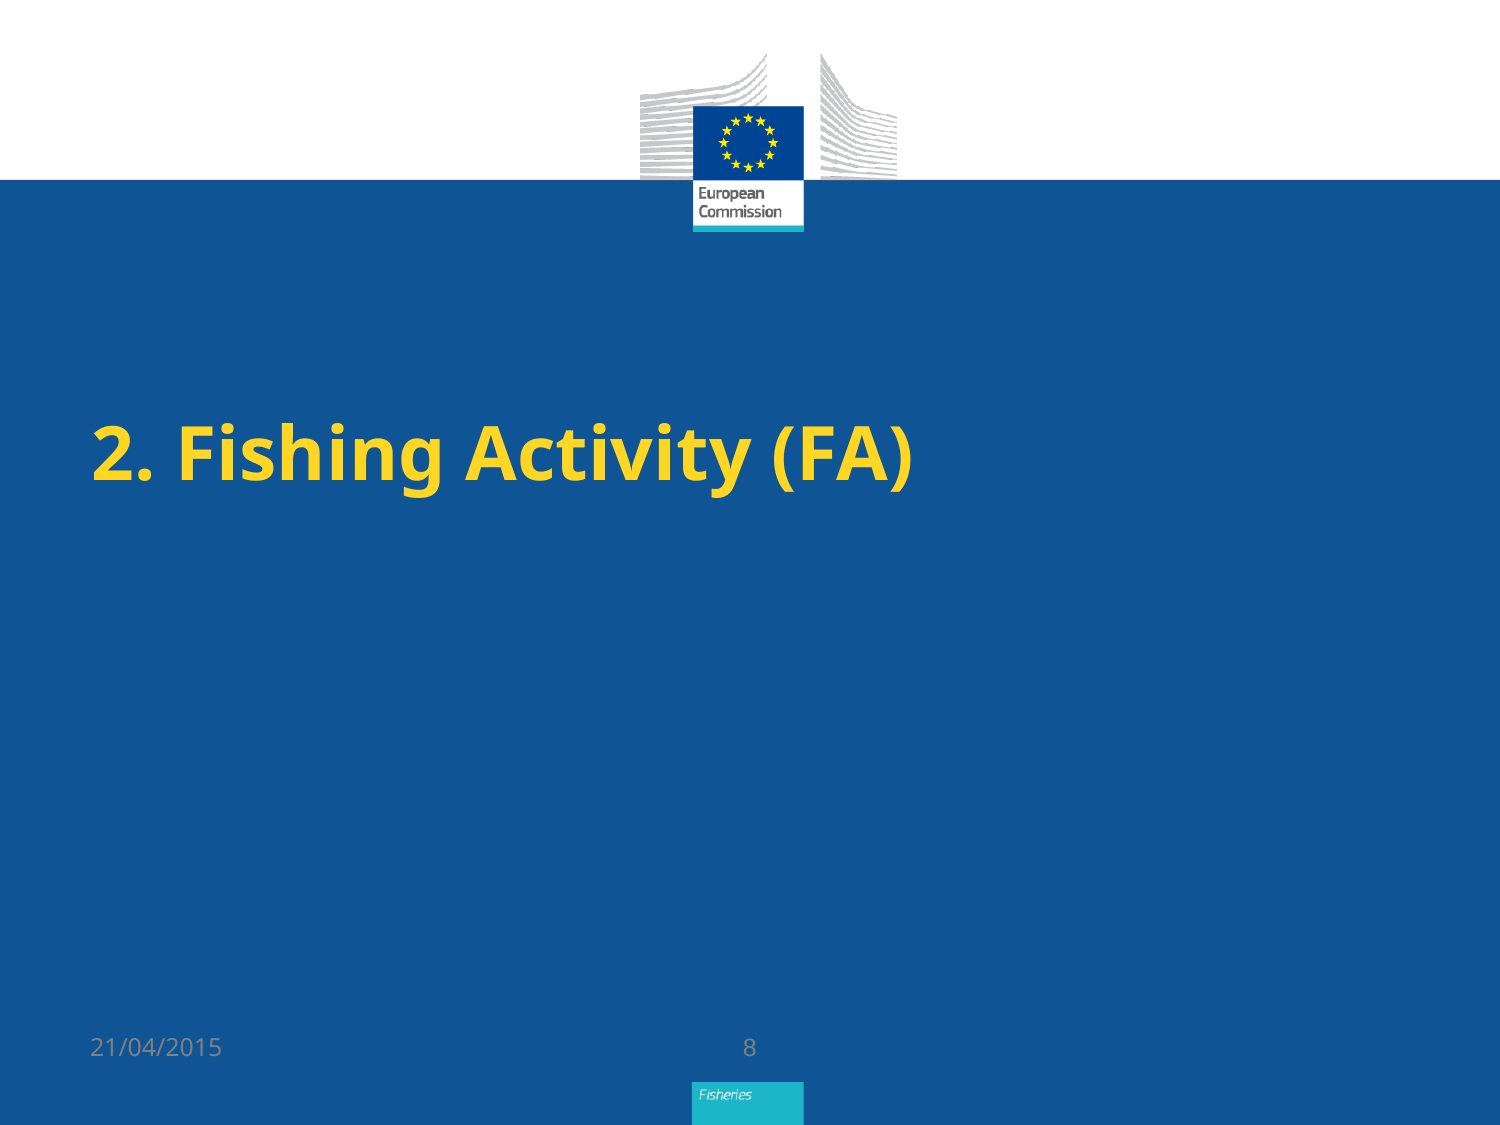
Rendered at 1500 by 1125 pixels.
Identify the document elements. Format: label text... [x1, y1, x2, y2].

slide_number 8 [714, 1024, 786, 1103]
picture [691, 1082, 804, 1125]
picture [598, 53, 897, 278]
title 2. Fishing Activity (FA) [76, 278, 1424, 622]
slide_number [74, 1024, 266, 1103]
